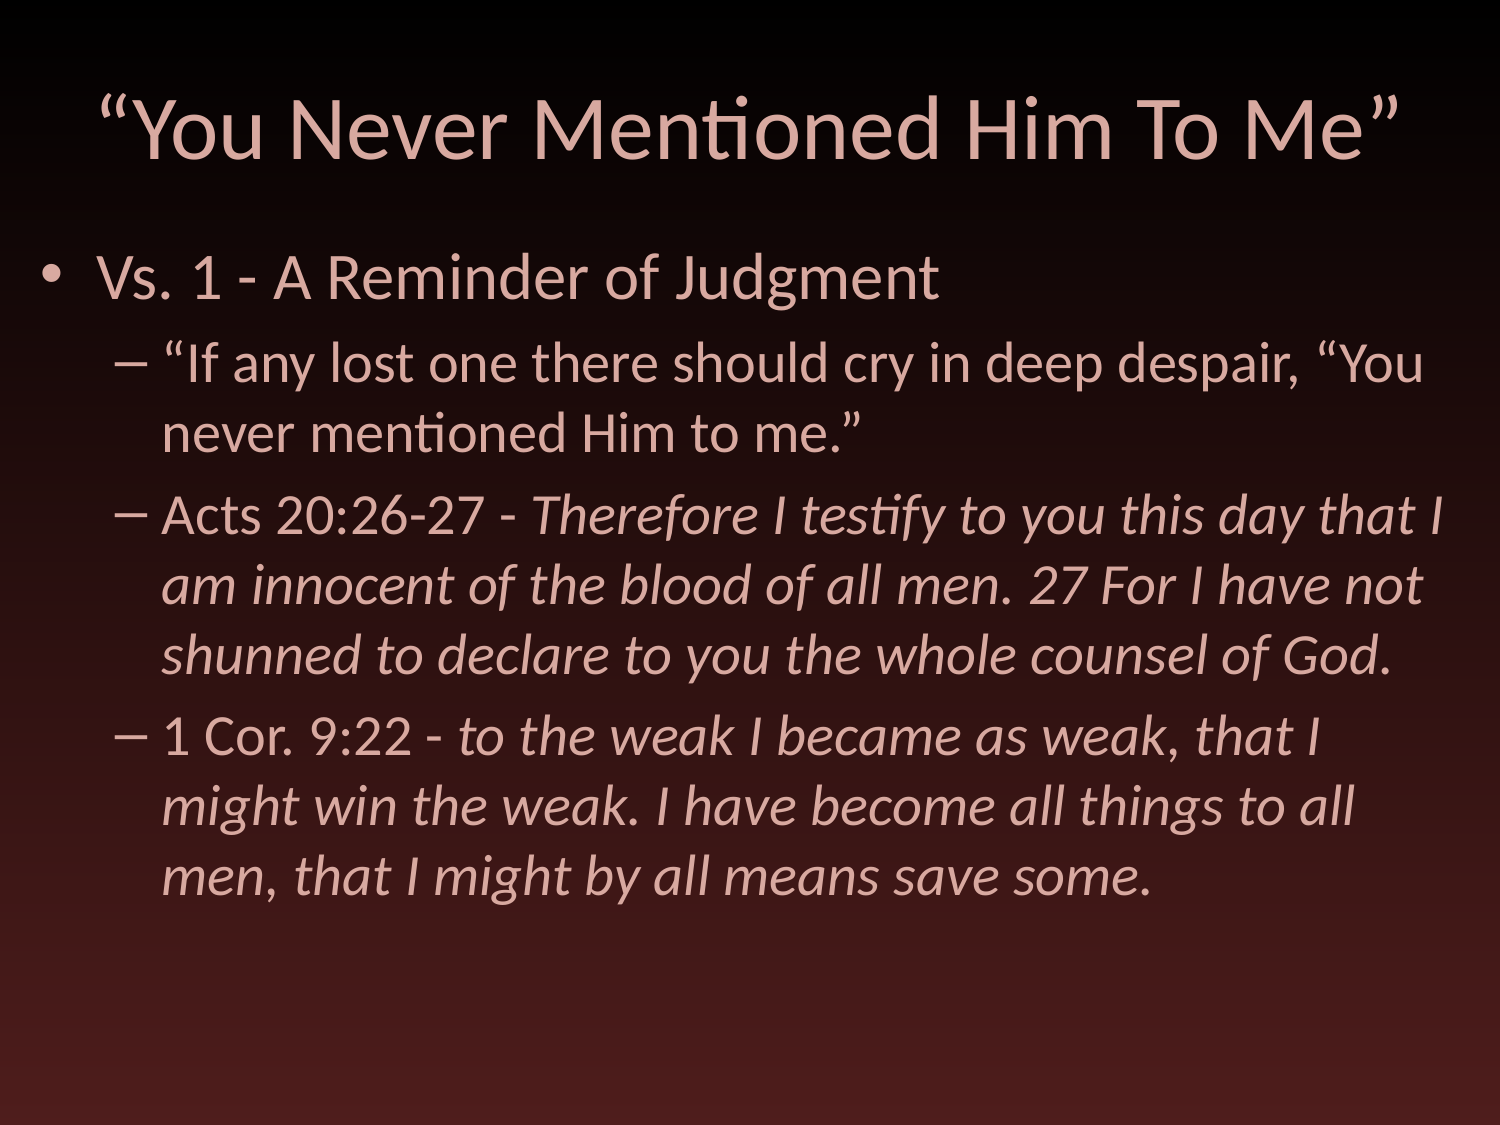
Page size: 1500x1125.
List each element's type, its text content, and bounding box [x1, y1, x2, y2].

list Vs. 1 - A Reminder of Judgment “If any lost one there should cry in deep despair, “You never mentioned Him to me.” Acts 20:26-27 - Therefore I testify to you this day that I am innocent of the blood of all men. 27 For I have not shunned to declare to you the whole counsel of God. 1 Cor. 9:22 - to the weak I became as weak, that I might win the weak. I have become all things to all men, that I might by all means save some. [24, 224, 1475, 1088]
title “You Never Mentioned Him To Me” [75, 45, 1425, 200]
